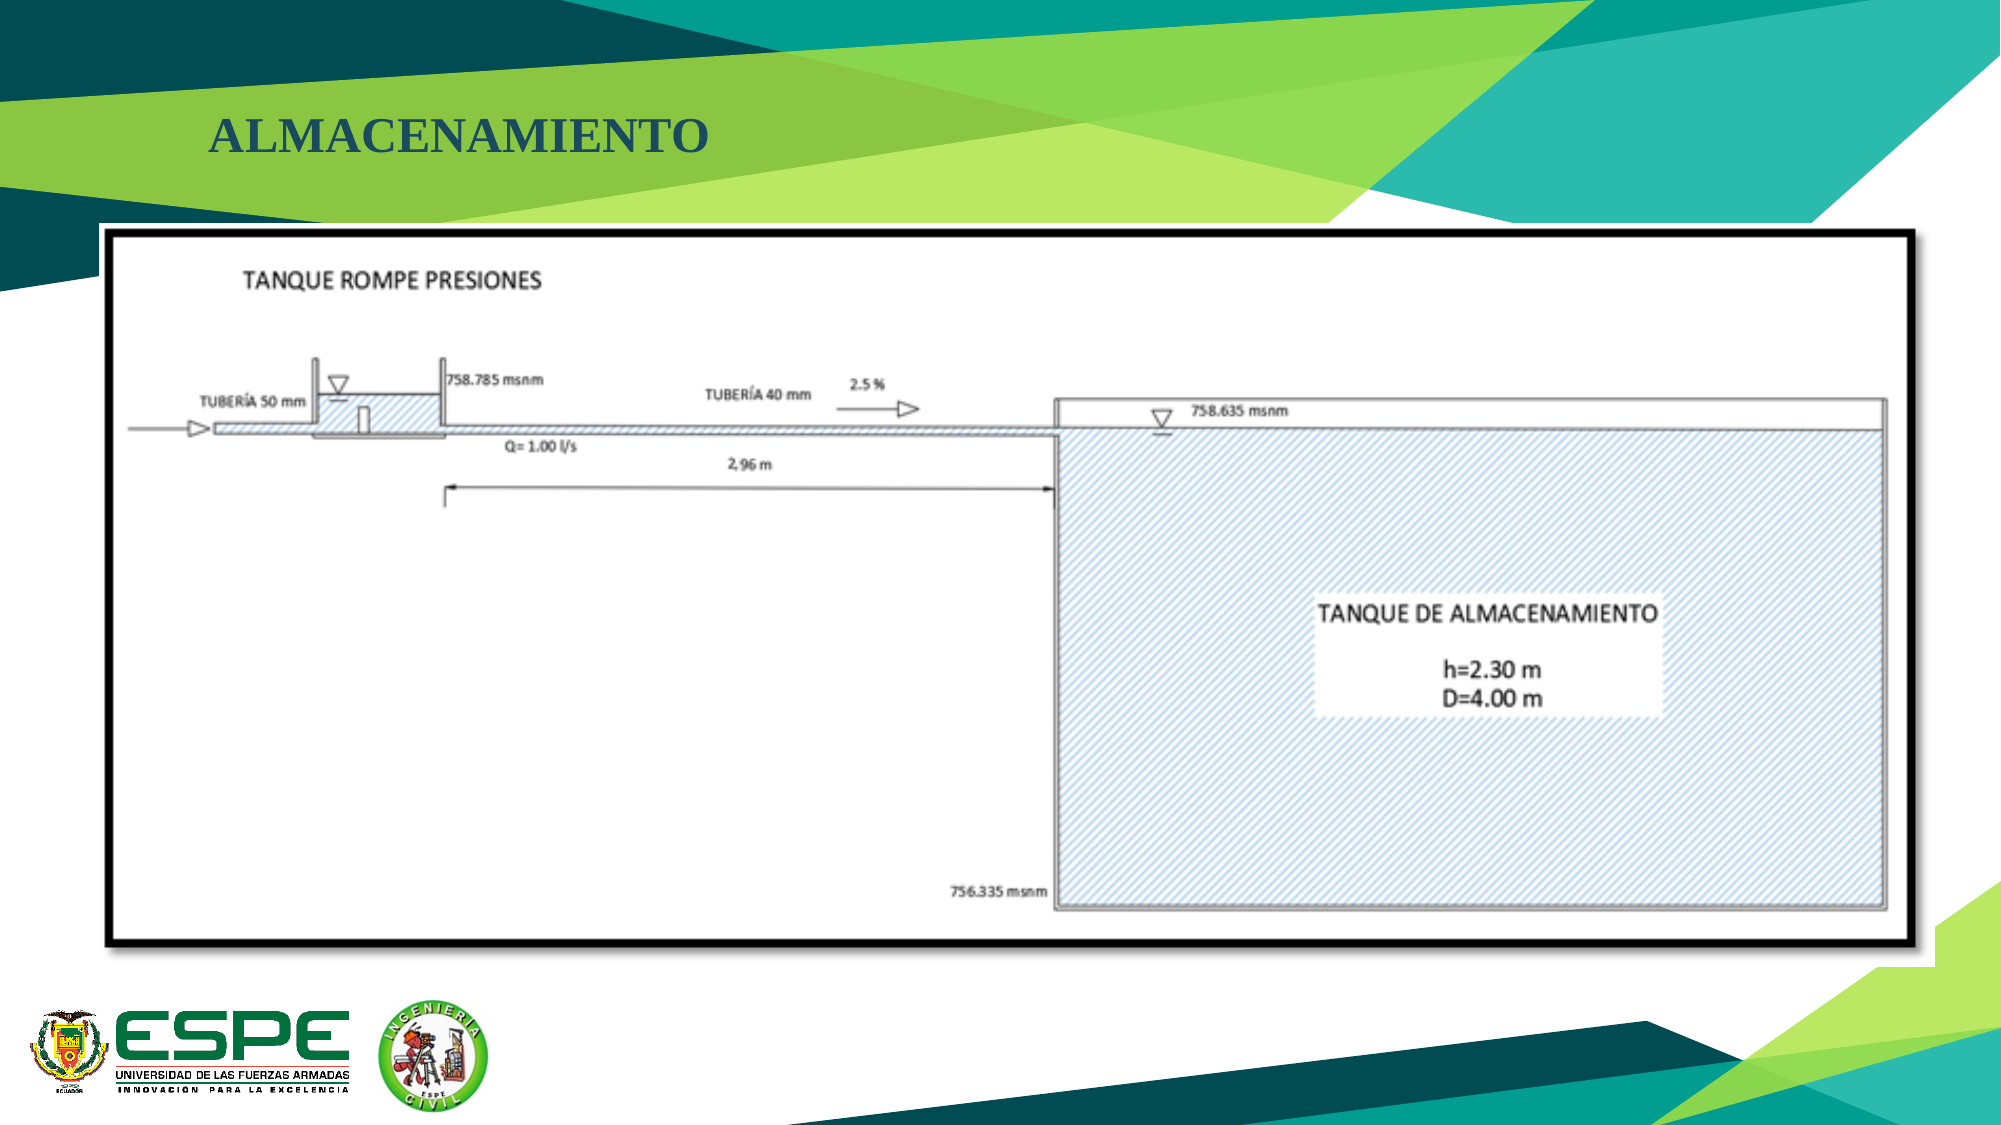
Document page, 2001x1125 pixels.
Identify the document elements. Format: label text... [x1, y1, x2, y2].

picture [30, 1009, 349, 1093]
picture [374, 996, 492, 1115]
title ALMACENAMIENTO [193, 87, 1807, 181]
picture [99, 223, 1935, 968]
